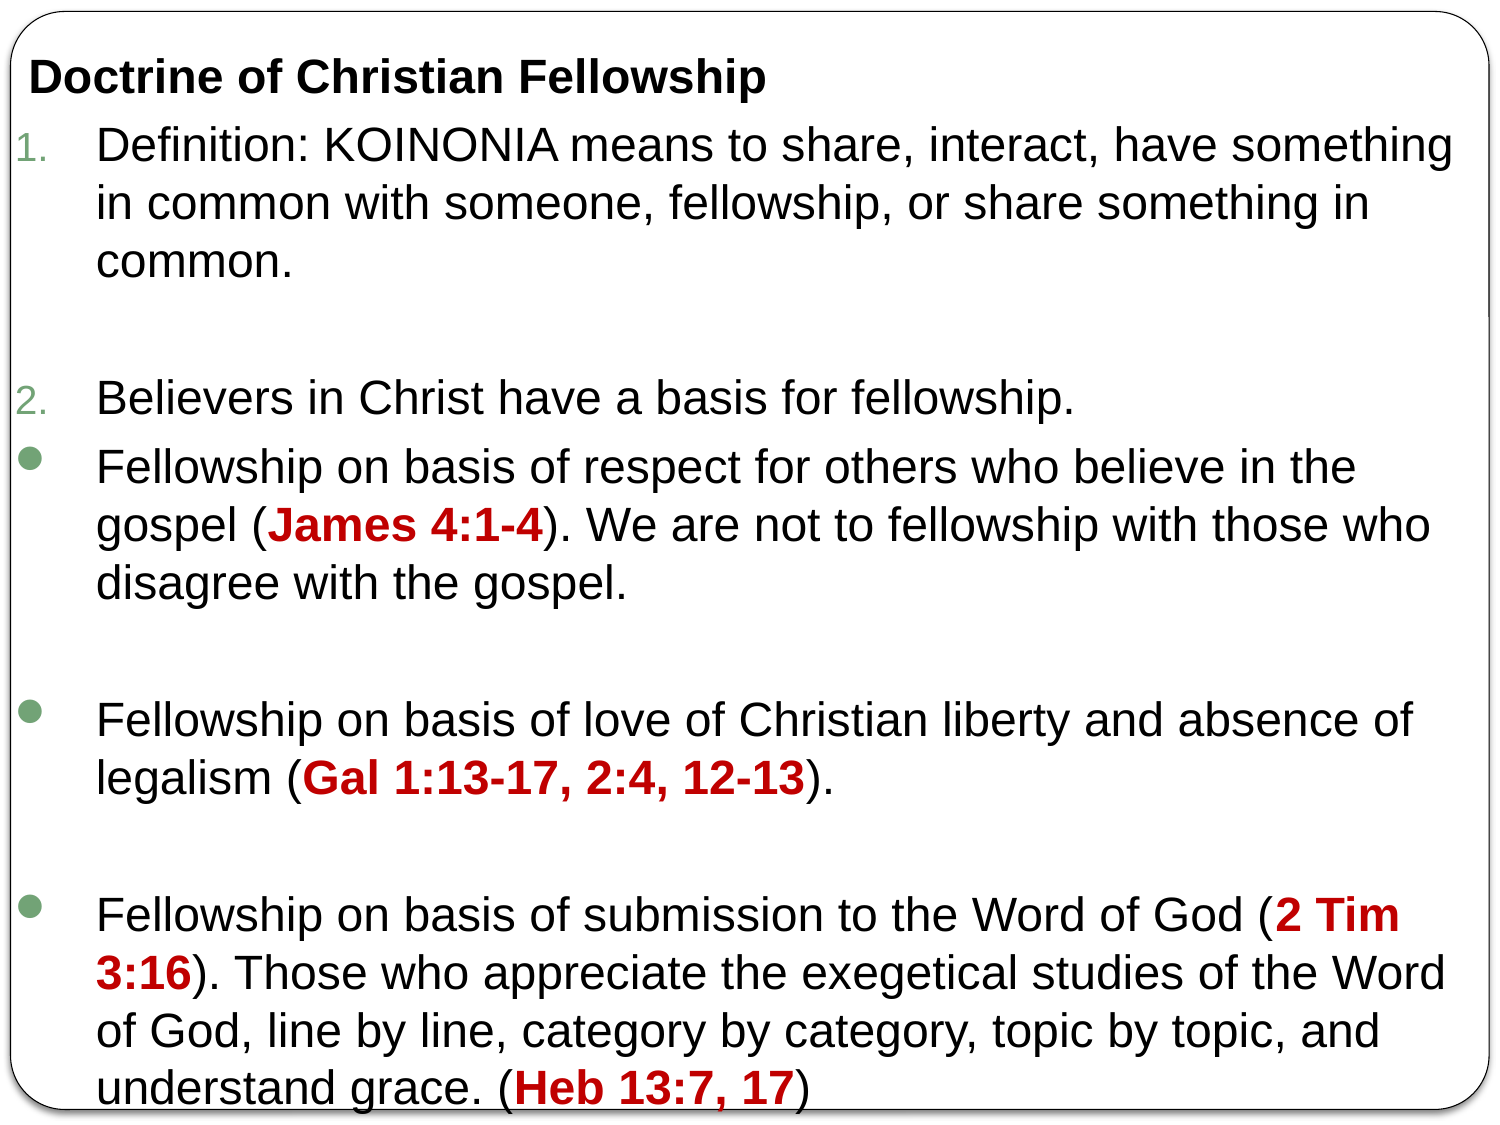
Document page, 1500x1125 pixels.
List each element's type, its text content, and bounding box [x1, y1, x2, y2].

list Doctrine of Christian Fellowship Definition: KOINONIA means to share, interact, have something in common with someone, fellowship, or share something in common. Believers in Christ have a basis for fellowship. Fellowship on basis of respect for others who believe in the gospel (James 4:1-4). We are not to fellowship with those who disagree with the gospel. Fellowship on basis of love of Christian liberty and absence of legalism (Gal 1:13-17, 2:4, 12-13). Fellowship on basis of submission to the Word of God (2 Tim 3:16). Those who appreciate the exegetical studies of the Word of God, line by line, category by category, topic by topic, and understand grace. (Heb 13:7, 17) [0, 37, 1500, 1125]
